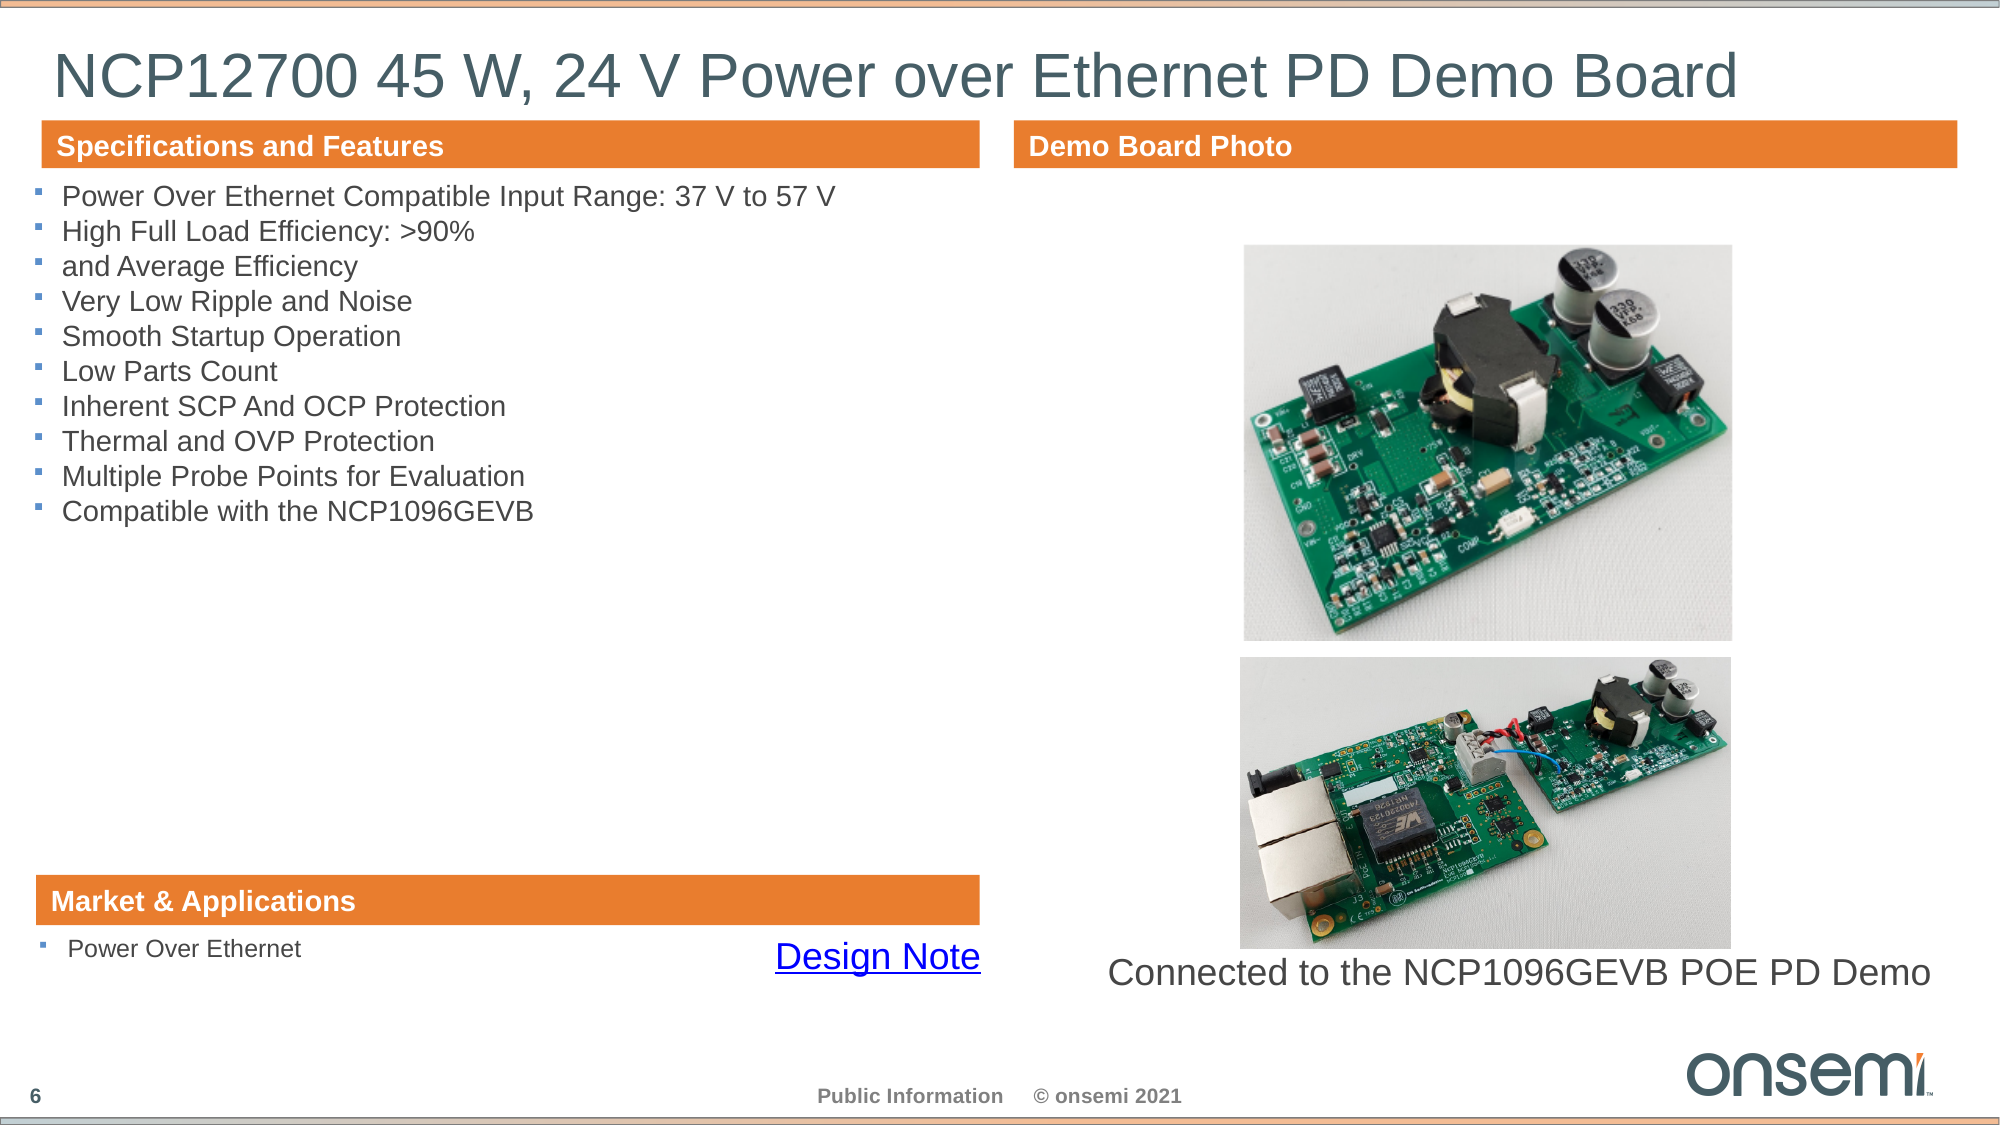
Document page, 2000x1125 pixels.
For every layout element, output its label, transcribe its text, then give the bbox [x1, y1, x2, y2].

picture [1687, 1053, 1933, 1096]
title NCP12700 45 W, 24 V Power over Ethernet PD Demo Board [39, 19, 1882, 135]
text_box Design Note [760, 925, 996, 985]
text_box Demo Board Photo [1013, 120, 1958, 169]
picture [1227, 648, 1734, 956]
text_box Market & Applications [36, 874, 980, 926]
text_box Connected to the NCP1096GEVB POE PD Demo [1092, 941, 1947, 1001]
picture [1237, 241, 1734, 641]
text_box Power Over Ethernet [38, 926, 972, 1018]
text_box Specifications and Features [41, 120, 980, 169]
text_box Power Over Ethernet Compatible Input Range: 37 V to 57 V High Full Load Efficiency: >90% and Average Efficiency Very Low Ripple and Noise Smooth Startup Operation Low Parts Count Inherent SCP And OCP Protection Thermal and OVP Protection Multiple Probe Points for Evaluation Compatible with the NCP1096GEVB [33, 170, 1014, 670]
